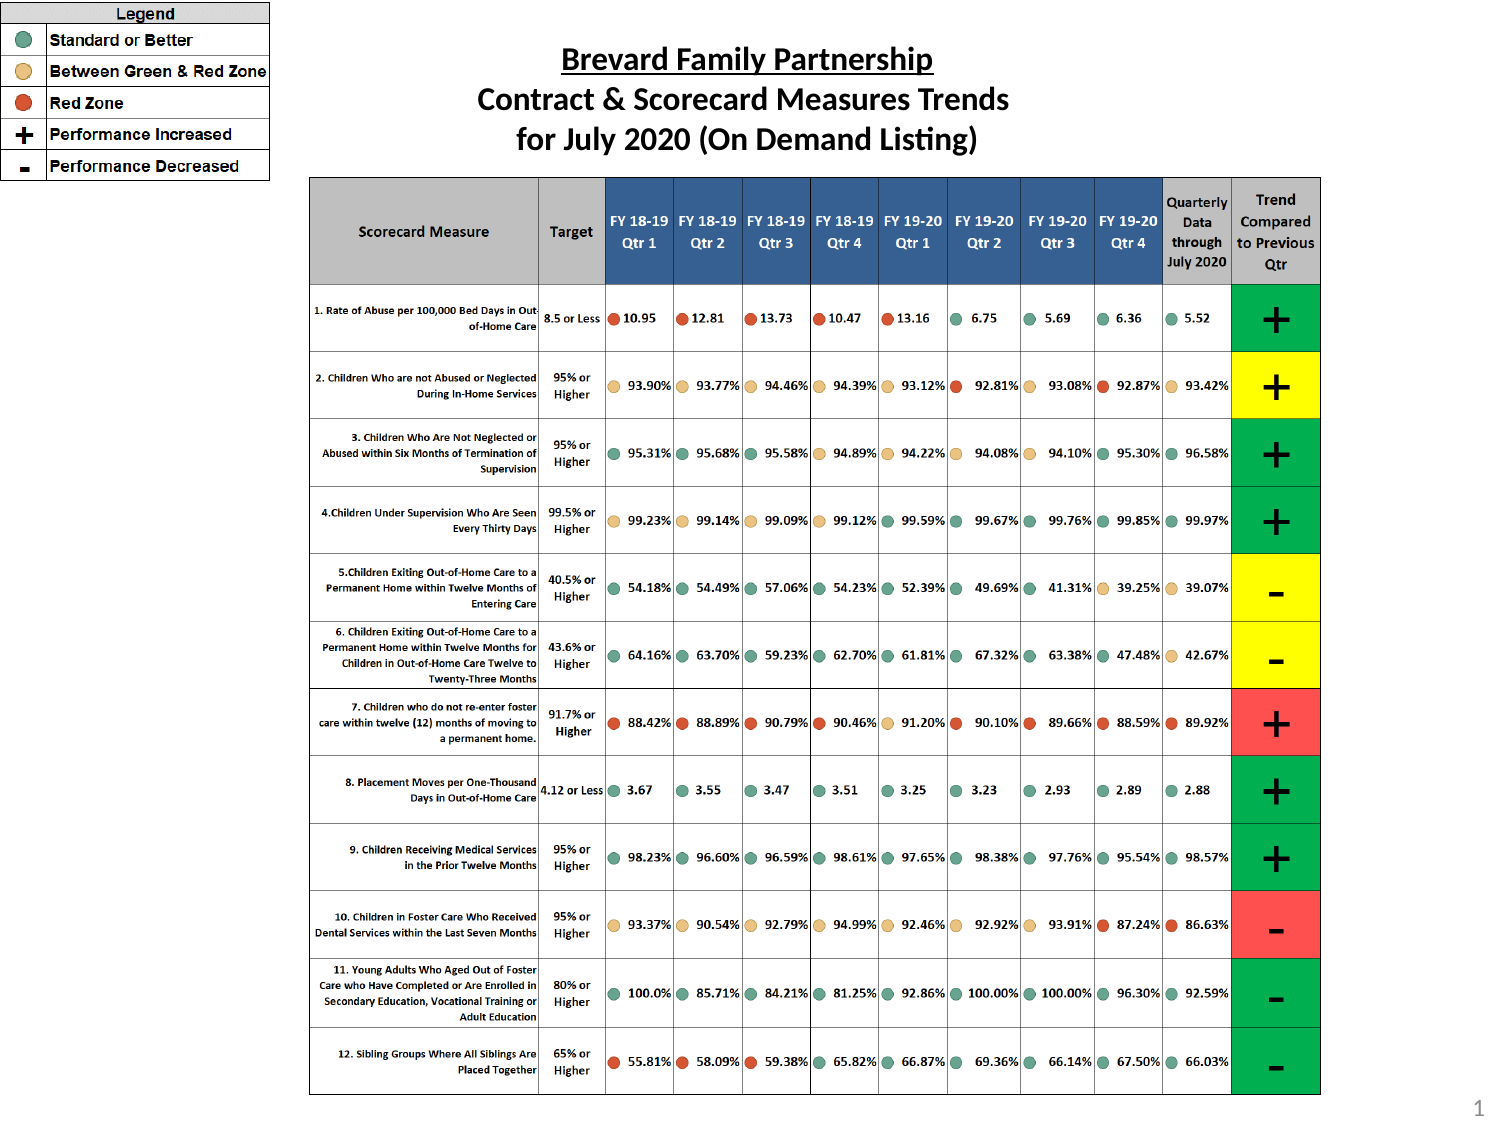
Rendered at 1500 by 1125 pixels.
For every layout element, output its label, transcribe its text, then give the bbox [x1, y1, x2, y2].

slide_number 1 [1149, 1087, 1500, 1125]
picture [309, 177, 1321, 1095]
text_box Brevard Family Partnership Contract & Scorecard Measures Trends for July 2020 (On Demand Listing) [270, 30, 1360, 165]
picture [0, 2, 270, 181]
